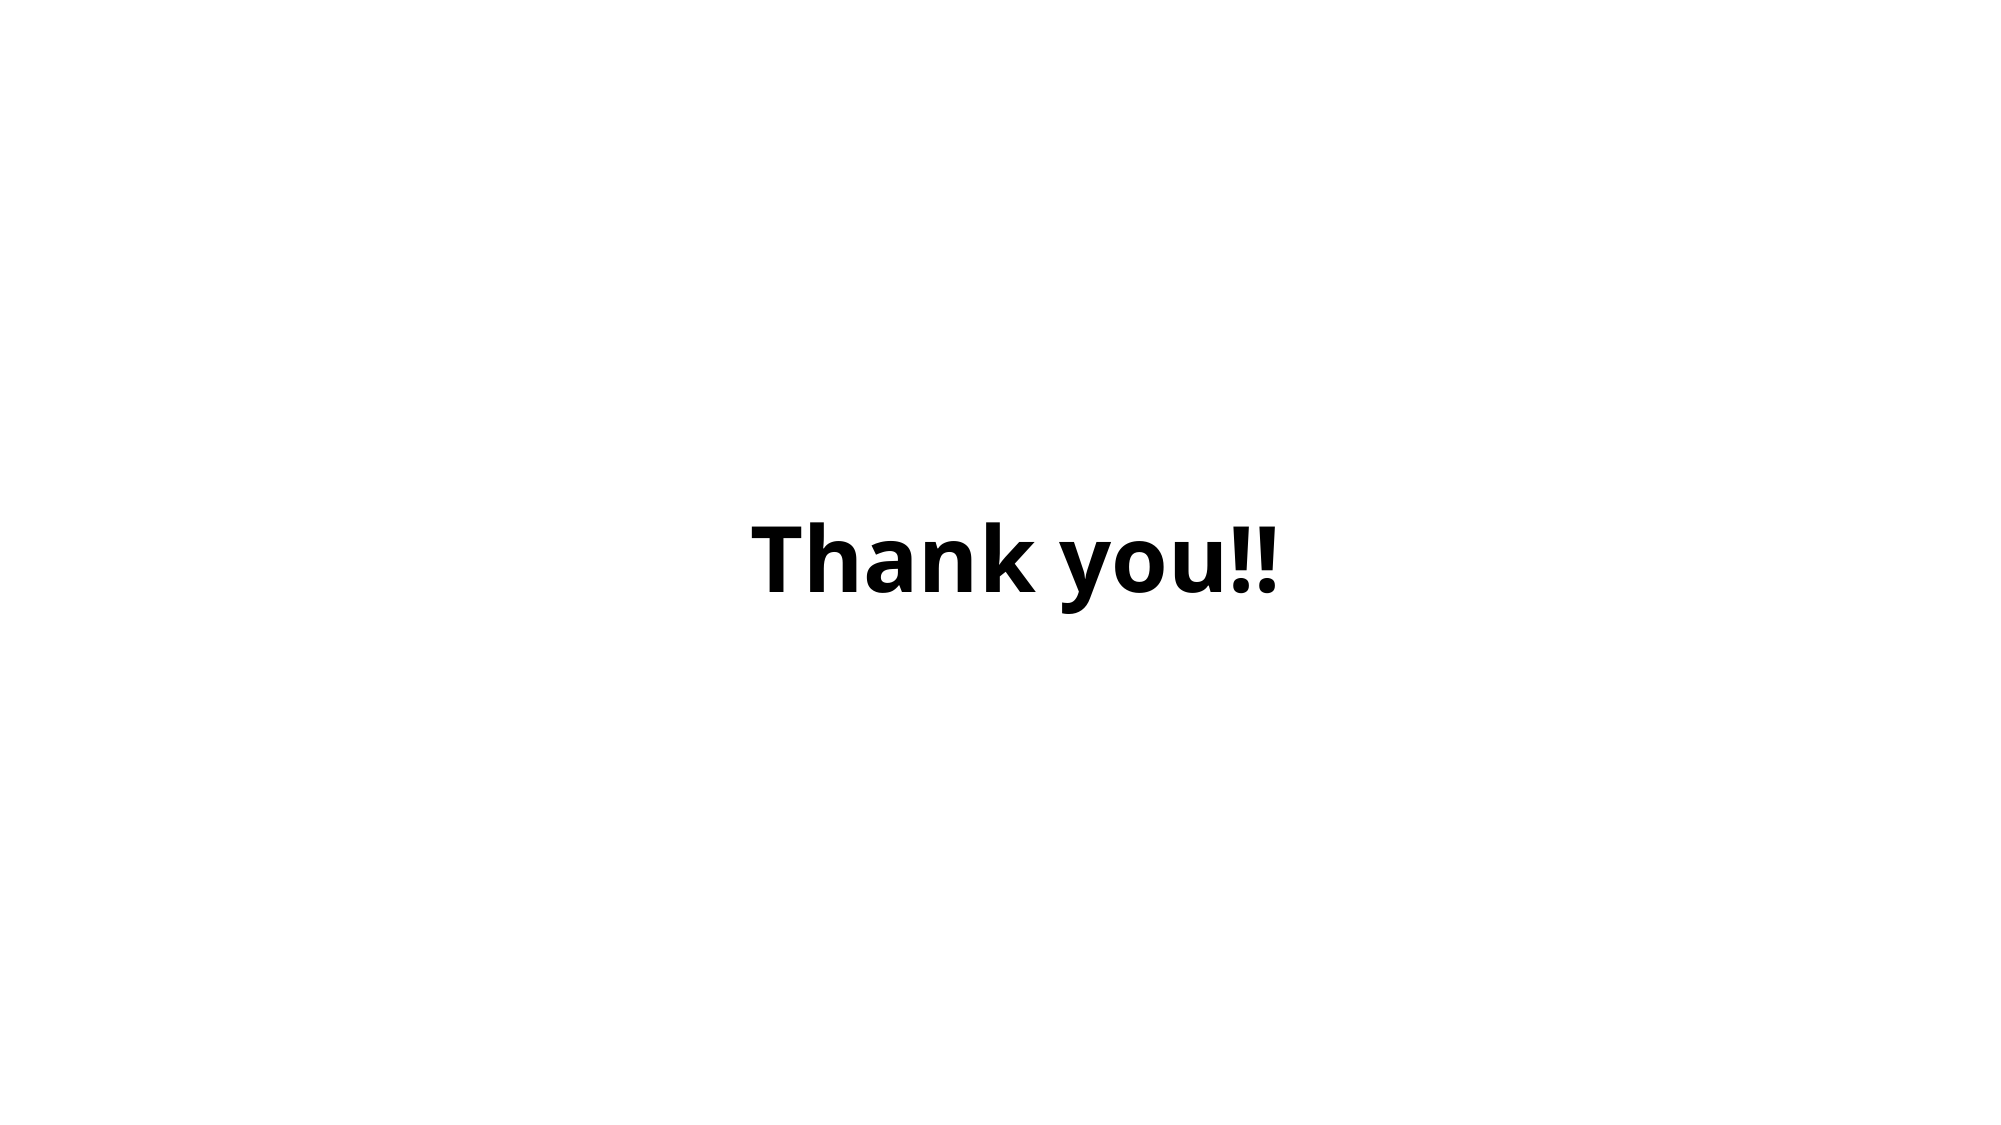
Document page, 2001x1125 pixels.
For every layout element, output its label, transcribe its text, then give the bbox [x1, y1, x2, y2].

title Thank you!! [153, 453, 1879, 672]
